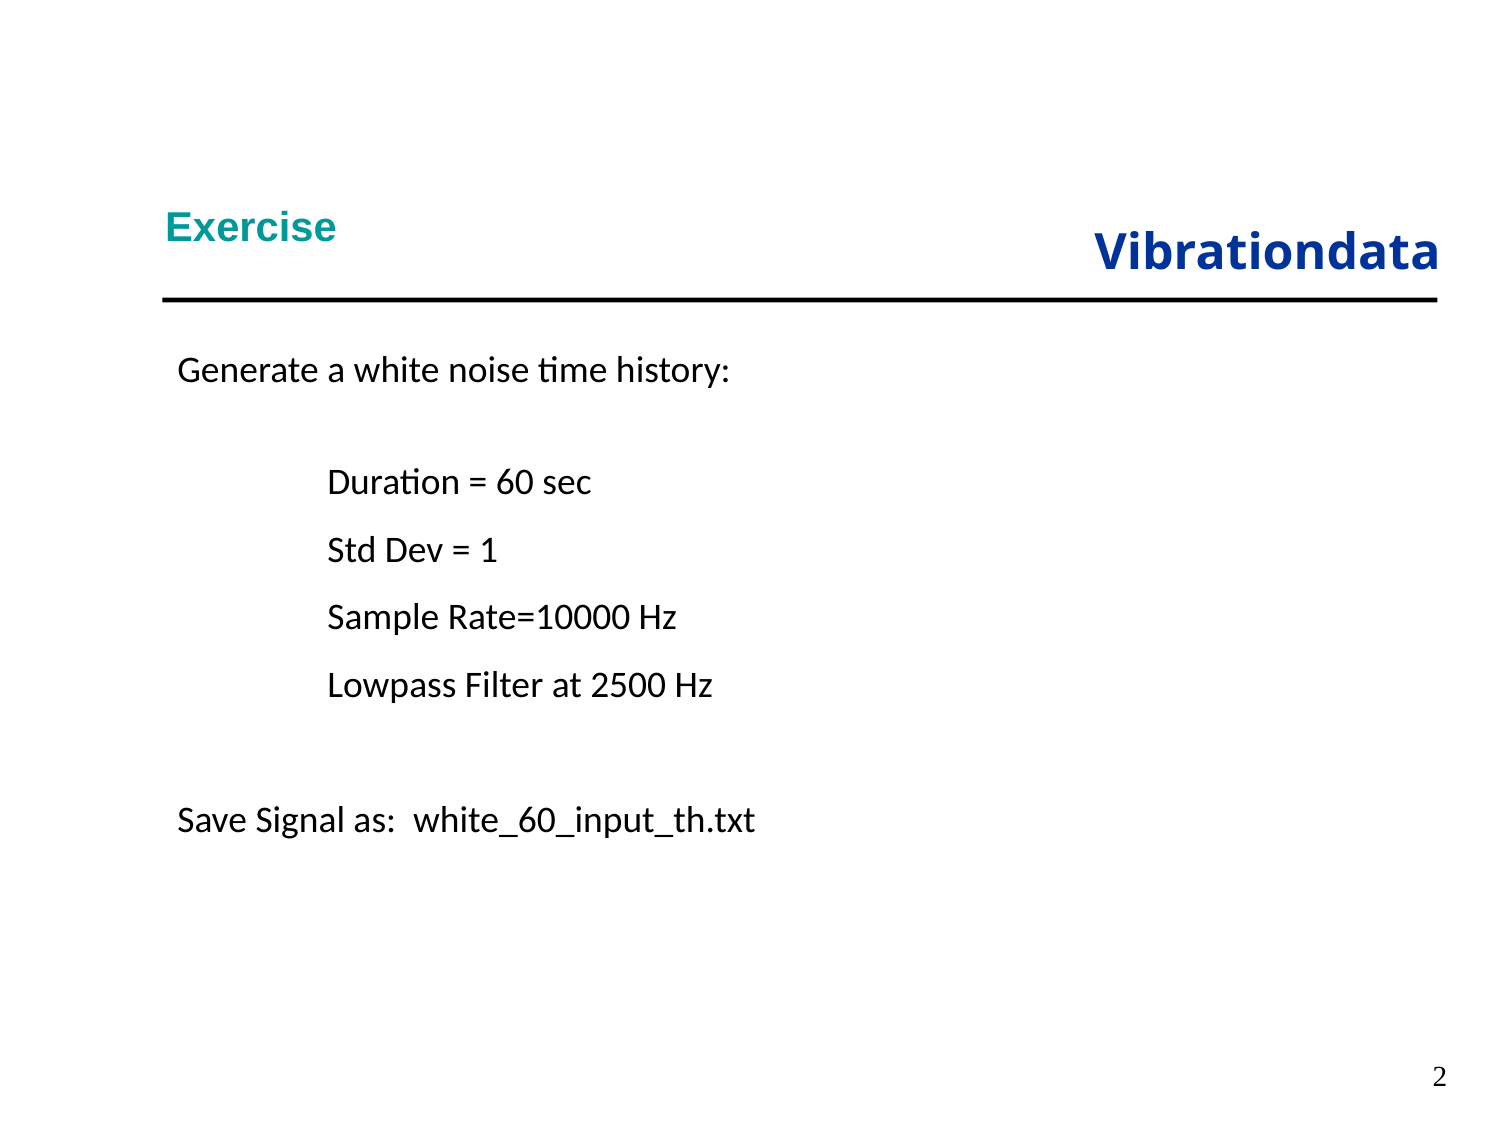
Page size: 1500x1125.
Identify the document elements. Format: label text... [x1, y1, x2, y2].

text_box Generate a white noise time history: Duration = 60 sec Std Dev = 1 Sample Rate=10000 Hz Lowpass Filter at 2500 Hz Save Signal as: white_60_input_th.txt [162, 337, 1075, 848]
title Exercise [149, 124, 1451, 338]
slide_number 2 [1149, 1037, 1463, 1113]
